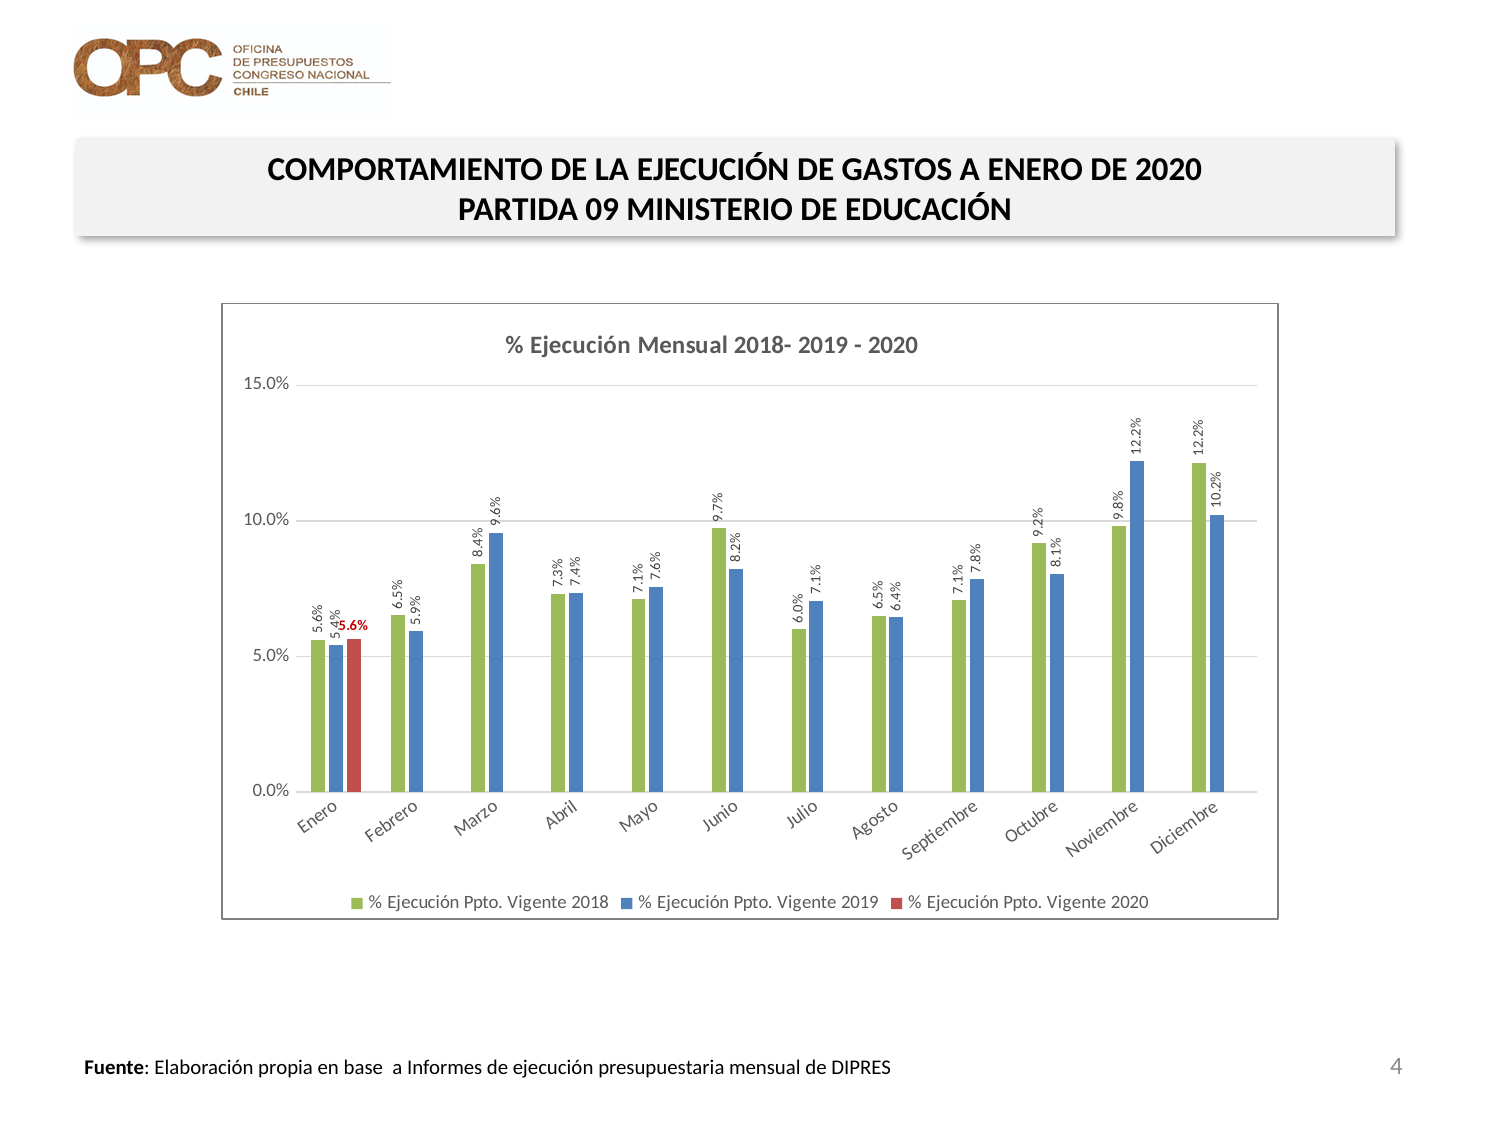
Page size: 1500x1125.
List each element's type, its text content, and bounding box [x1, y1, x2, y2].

picture [70, 22, 391, 118]
text_box COMPORTAMIENTO DE LA EJECUCIÓN DE GASTOS A ENERO DE 2020 PARTIDA 09 MINISTERIO DE EDUCACIÓN [76, 139, 1394, 236]
chart [220, 302, 1279, 920]
slide_number 4 [1067, 1035, 1418, 1095]
